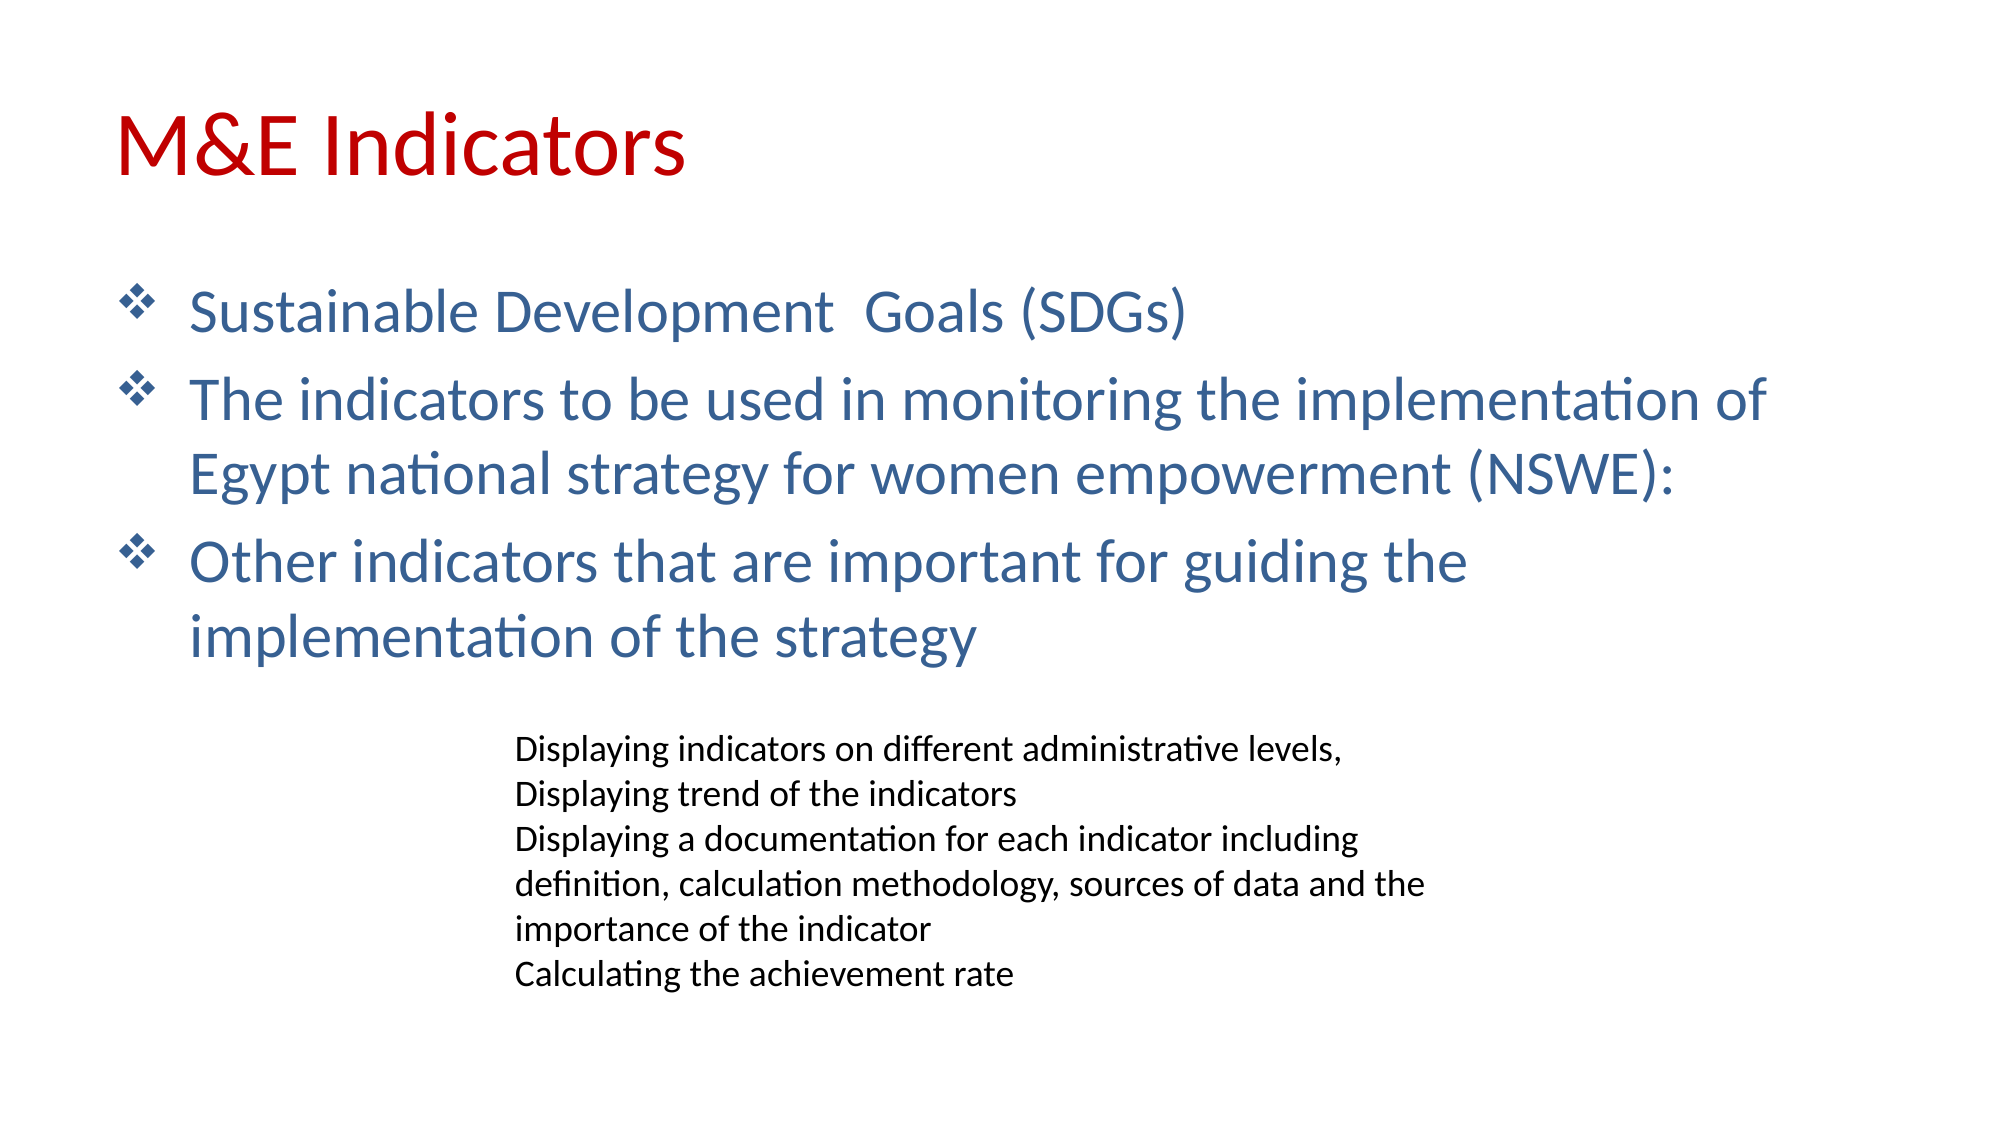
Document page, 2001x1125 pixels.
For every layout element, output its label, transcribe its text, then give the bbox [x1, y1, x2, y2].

text_box Displaying indicators on different administrative levels, Displaying trend of the indicators Displaying a documentation for each indicator including definition, calculation methodology, sources of data and the importance of the indicator Calculating the achievement rate [500, 716, 1500, 1002]
title M&E Indicators [99, 45, 1900, 233]
list Sustainable Development Goals (SDGs) The indicators to be used in monitoring the implementation of Egypt national strategy for women empowerment (NSWE): Other indicators that are important for guiding the implementation of the strategy [99, 262, 1900, 700]
